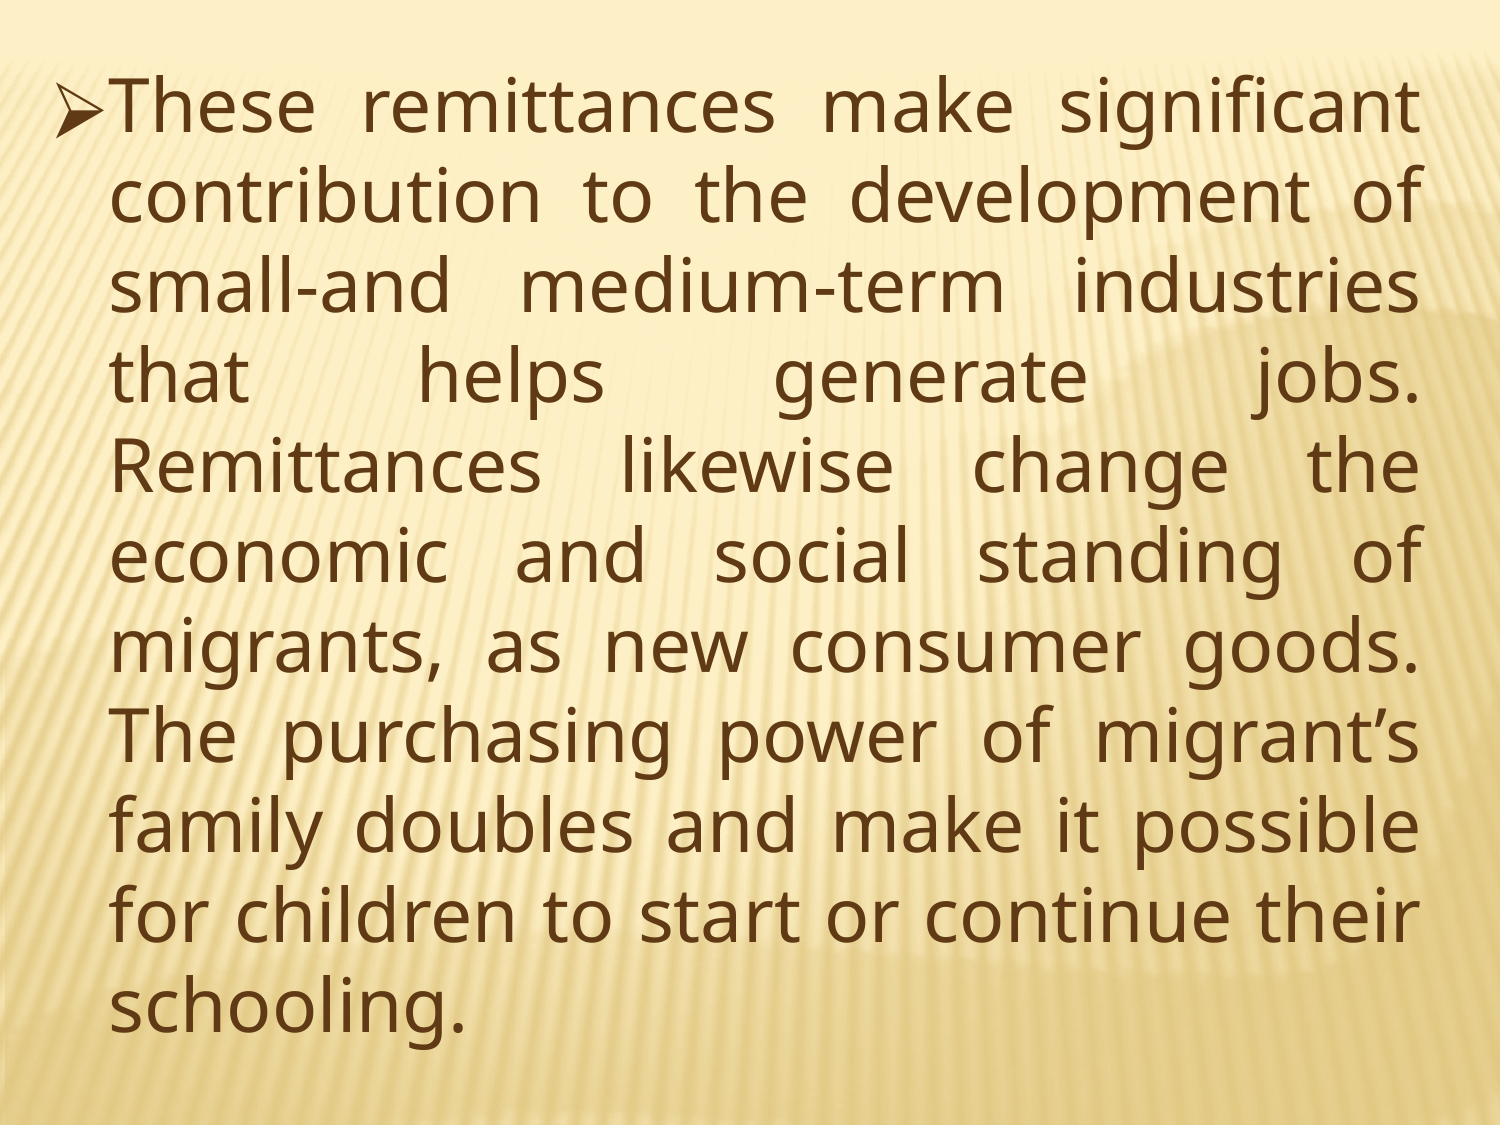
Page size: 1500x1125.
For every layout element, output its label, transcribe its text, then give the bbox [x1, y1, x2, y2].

text_box These remittances make significant contribution to the development of small-and medium-term industries that helps generate jobs. Remittances likewise change the economic and social standing of migrants, as new consumer goods. The purchasing power of migrant’s family doubles and make it possible for children to start or continue their schooling. [37, 49, 1438, 1125]
picture [0, 0, 1500, 1125]
